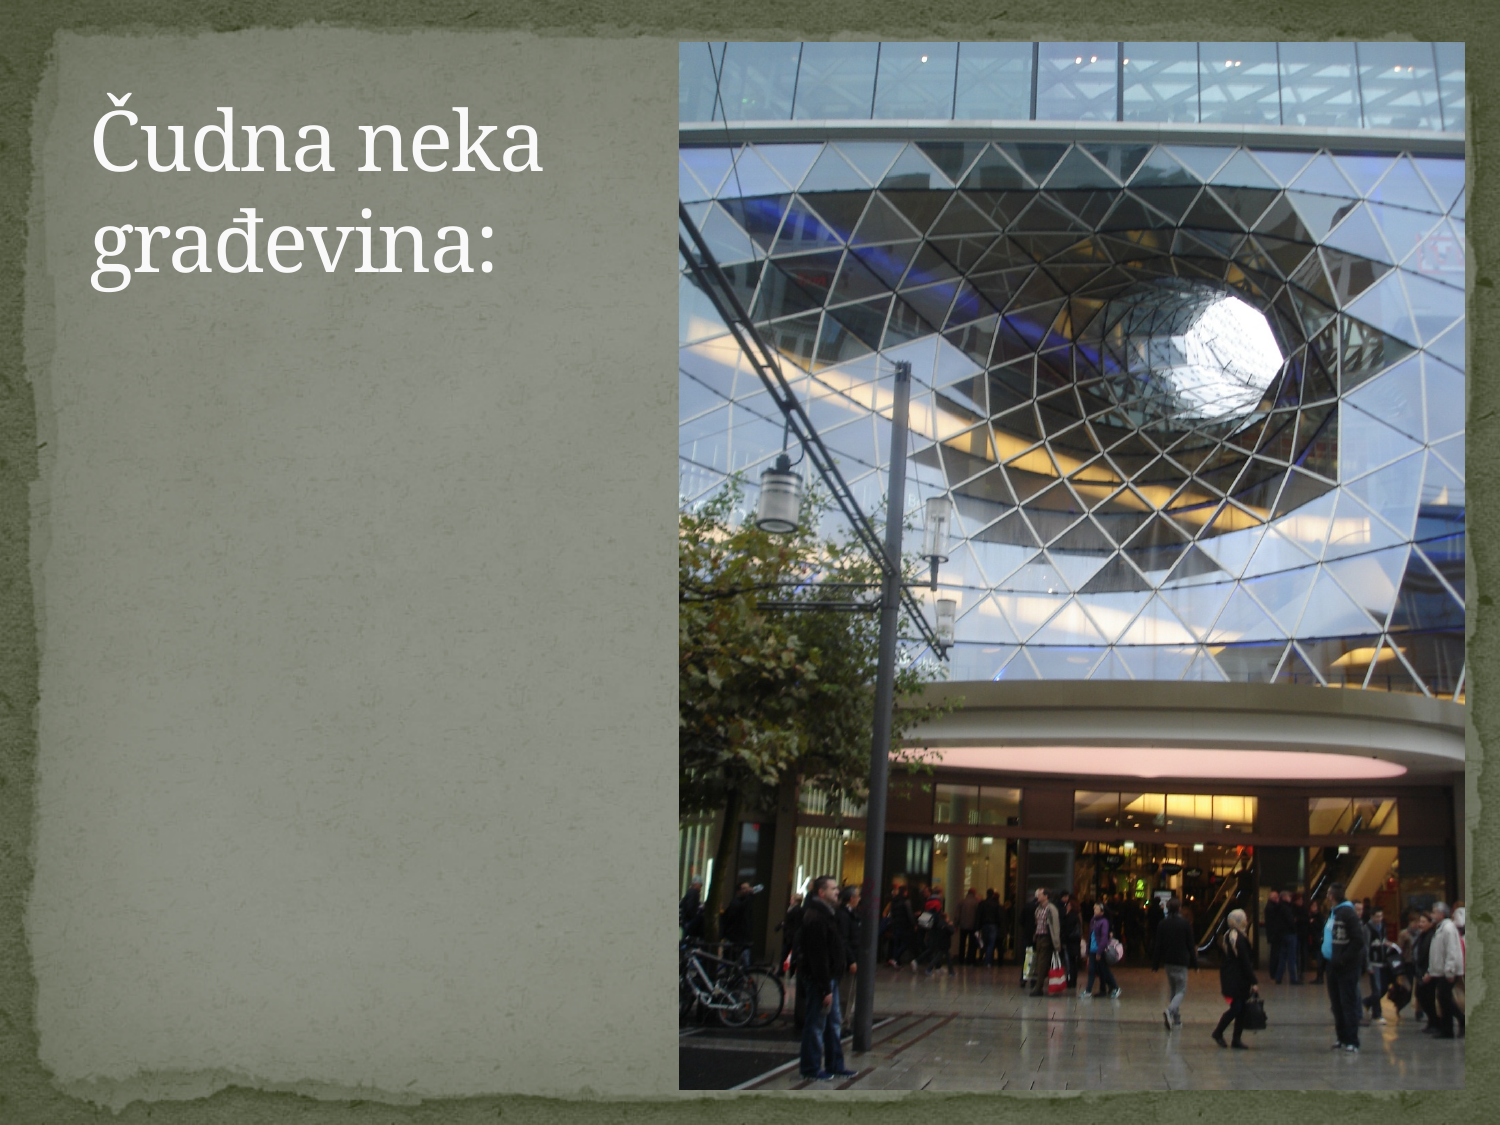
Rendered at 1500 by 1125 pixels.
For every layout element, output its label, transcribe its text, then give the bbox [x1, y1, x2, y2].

title Čudna neka građevina: [74, 78, 668, 398]
picture [679, 42, 1465, 1090]
